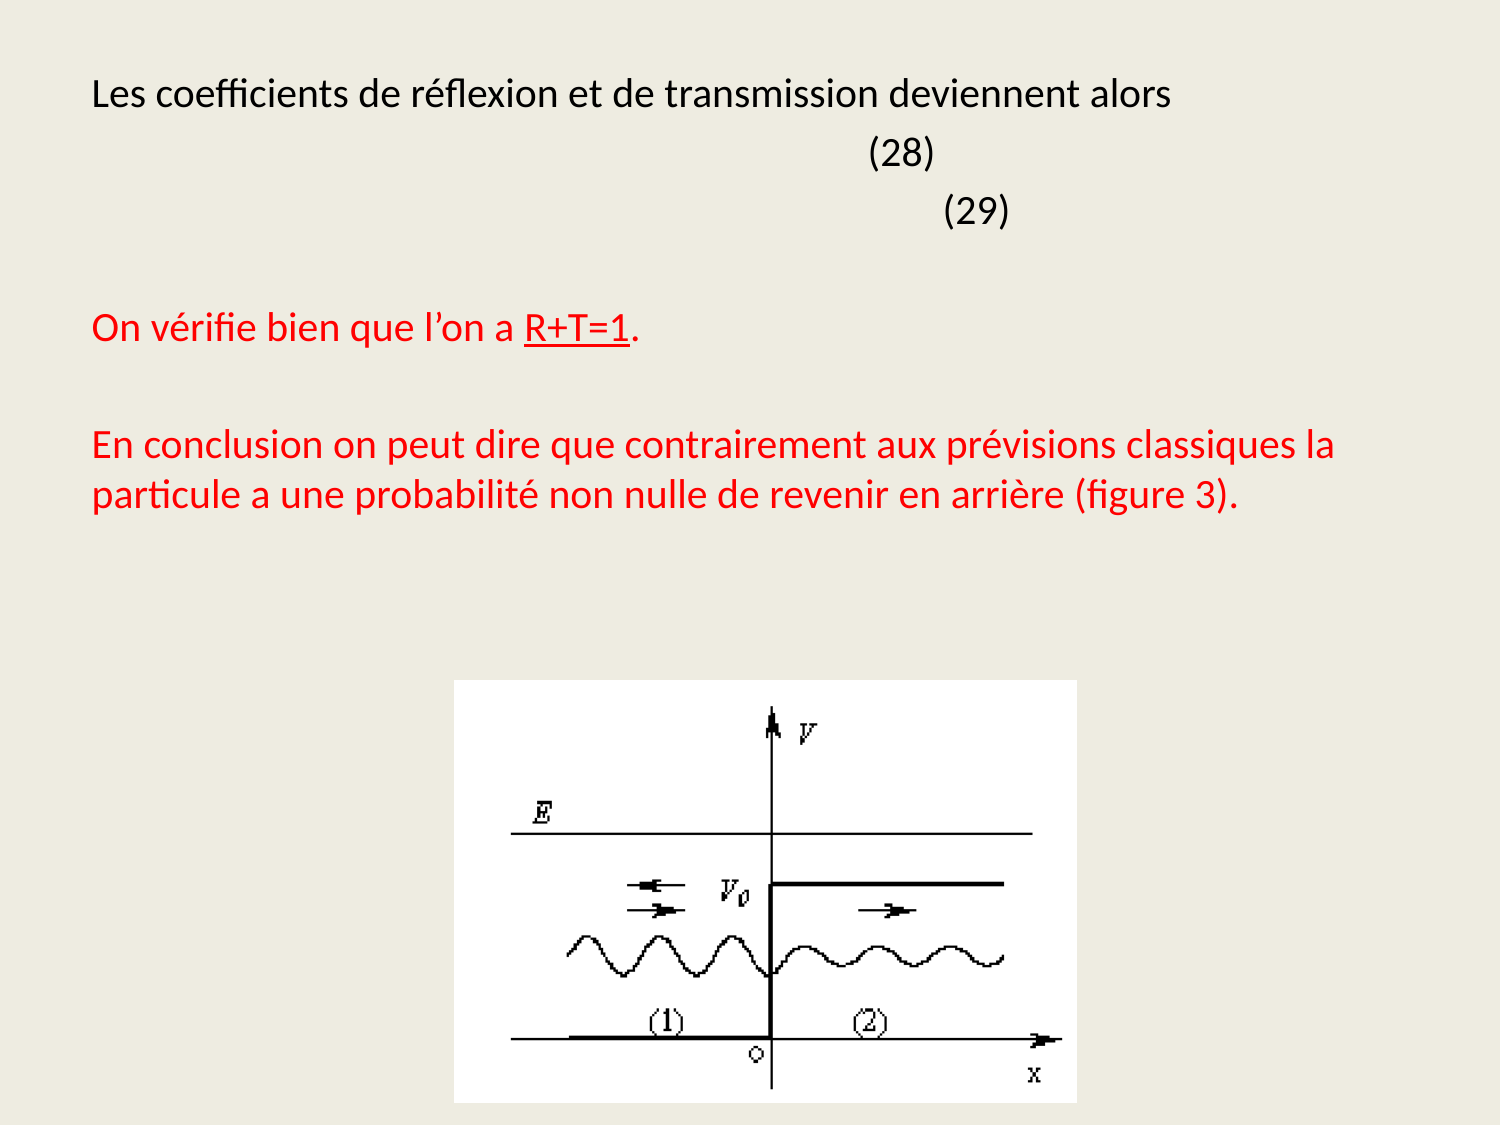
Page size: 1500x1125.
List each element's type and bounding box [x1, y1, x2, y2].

picture [454, 680, 1077, 1103]
